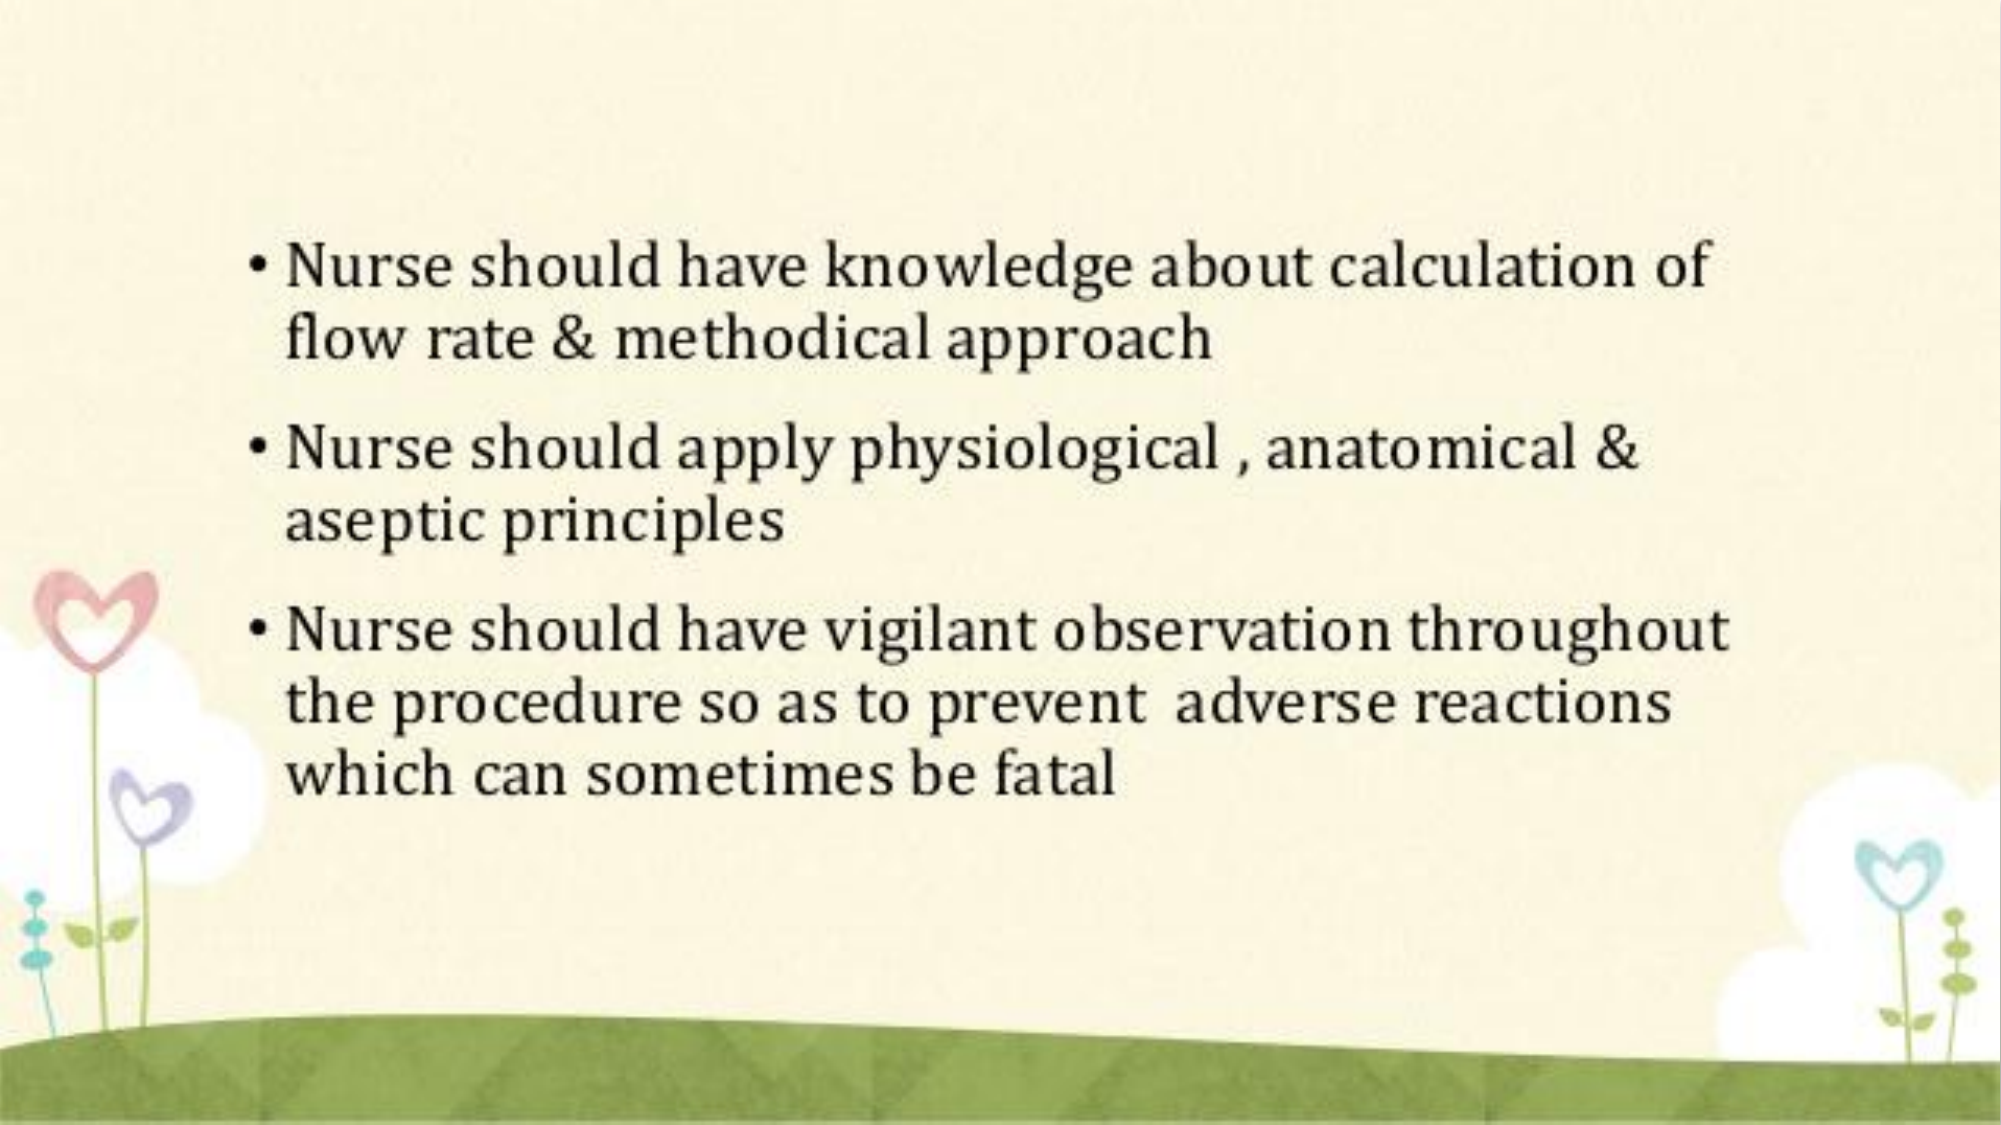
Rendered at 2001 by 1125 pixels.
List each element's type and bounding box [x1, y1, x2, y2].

list [0, 0, 2000, 1125]
